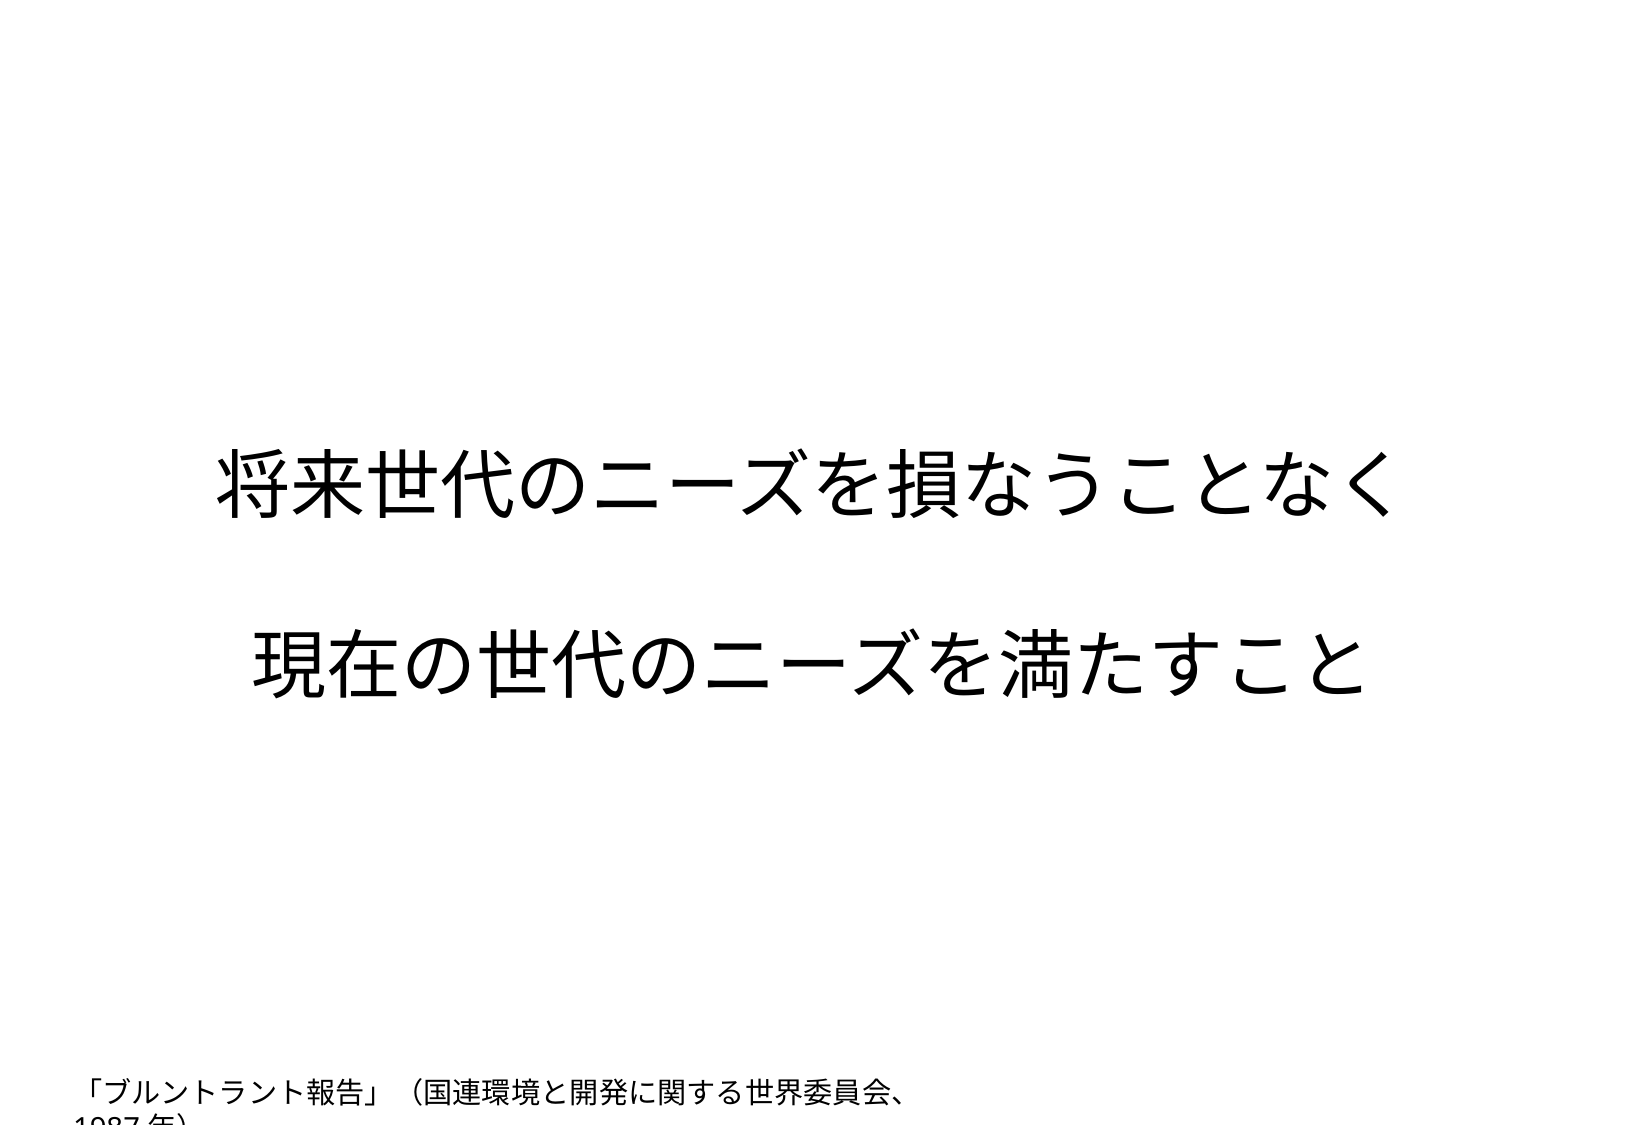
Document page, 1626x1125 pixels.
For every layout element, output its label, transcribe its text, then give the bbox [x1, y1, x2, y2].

text_box 「ブルントラント報告」（国連環境と開発に関する世界委員会、1987年） [58, 1067, 946, 1125]
text_box 将来世代のニーズを損なうことなく 現在の世代のニーズを満たすこと [96, 430, 1528, 715]
